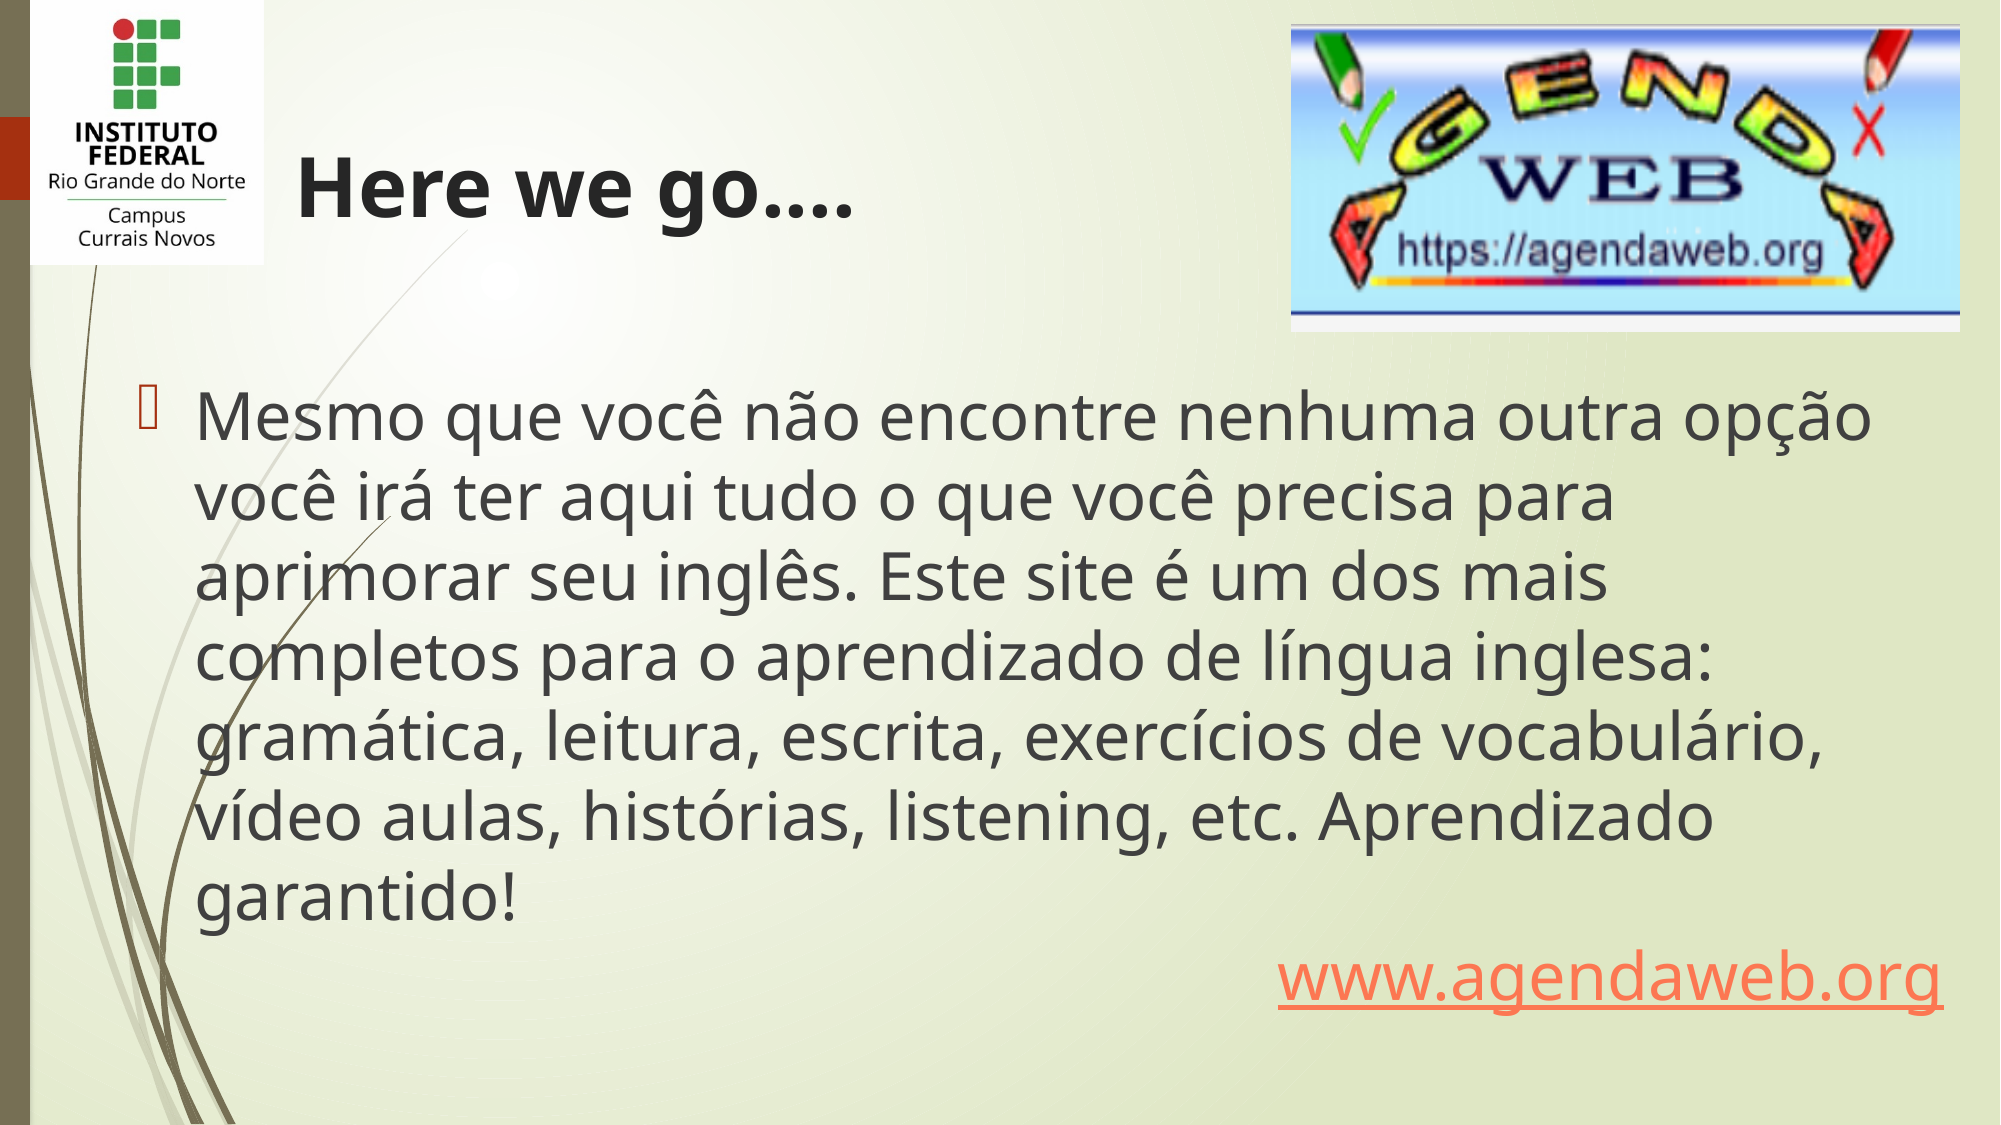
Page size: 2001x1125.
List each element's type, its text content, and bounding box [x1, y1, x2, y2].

picture [1290, 23, 1960, 333]
text_box Mesmo que você não encontre nenhuma outra opção você irá ter aqui tudo o que você precisa para aprimorar seu inglês. Este site é um dos mais completos para o aprendizado de língua inglesa: gramática, leitura, escrita, exercícios de vocabulário, vídeo aulas, histórias, listening, etc. Aprendizado garantido! www.agendaweb.org [122, 366, 1960, 1088]
picture [30, 0, 264, 266]
title Here we go.... [279, 126, 1028, 265]
